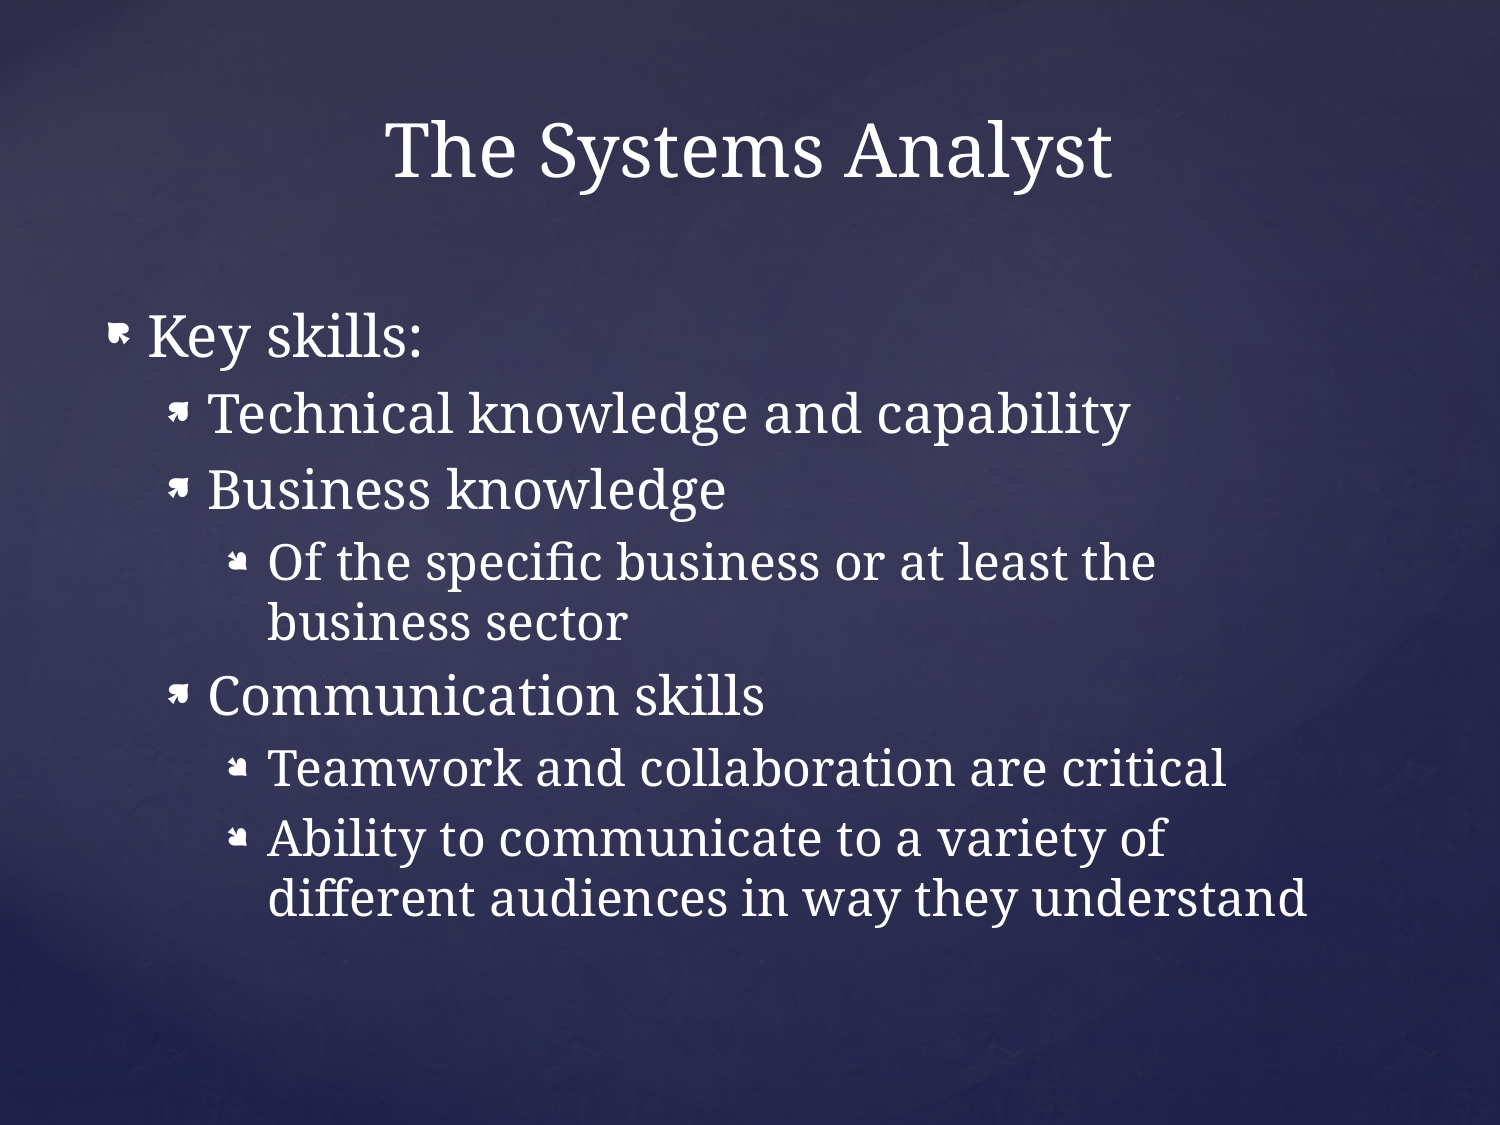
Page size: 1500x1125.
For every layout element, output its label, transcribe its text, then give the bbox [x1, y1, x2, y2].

title The Systems Analyst [37, 50, 1463, 200]
list Key skills: Technical knowledge and capability Business knowledge Of the specific business or at least the business sector Communication skills Teamwork and collaboration are critical Ability to communicate to a variety of different audiences in way they understand [87, 249, 1388, 975]
